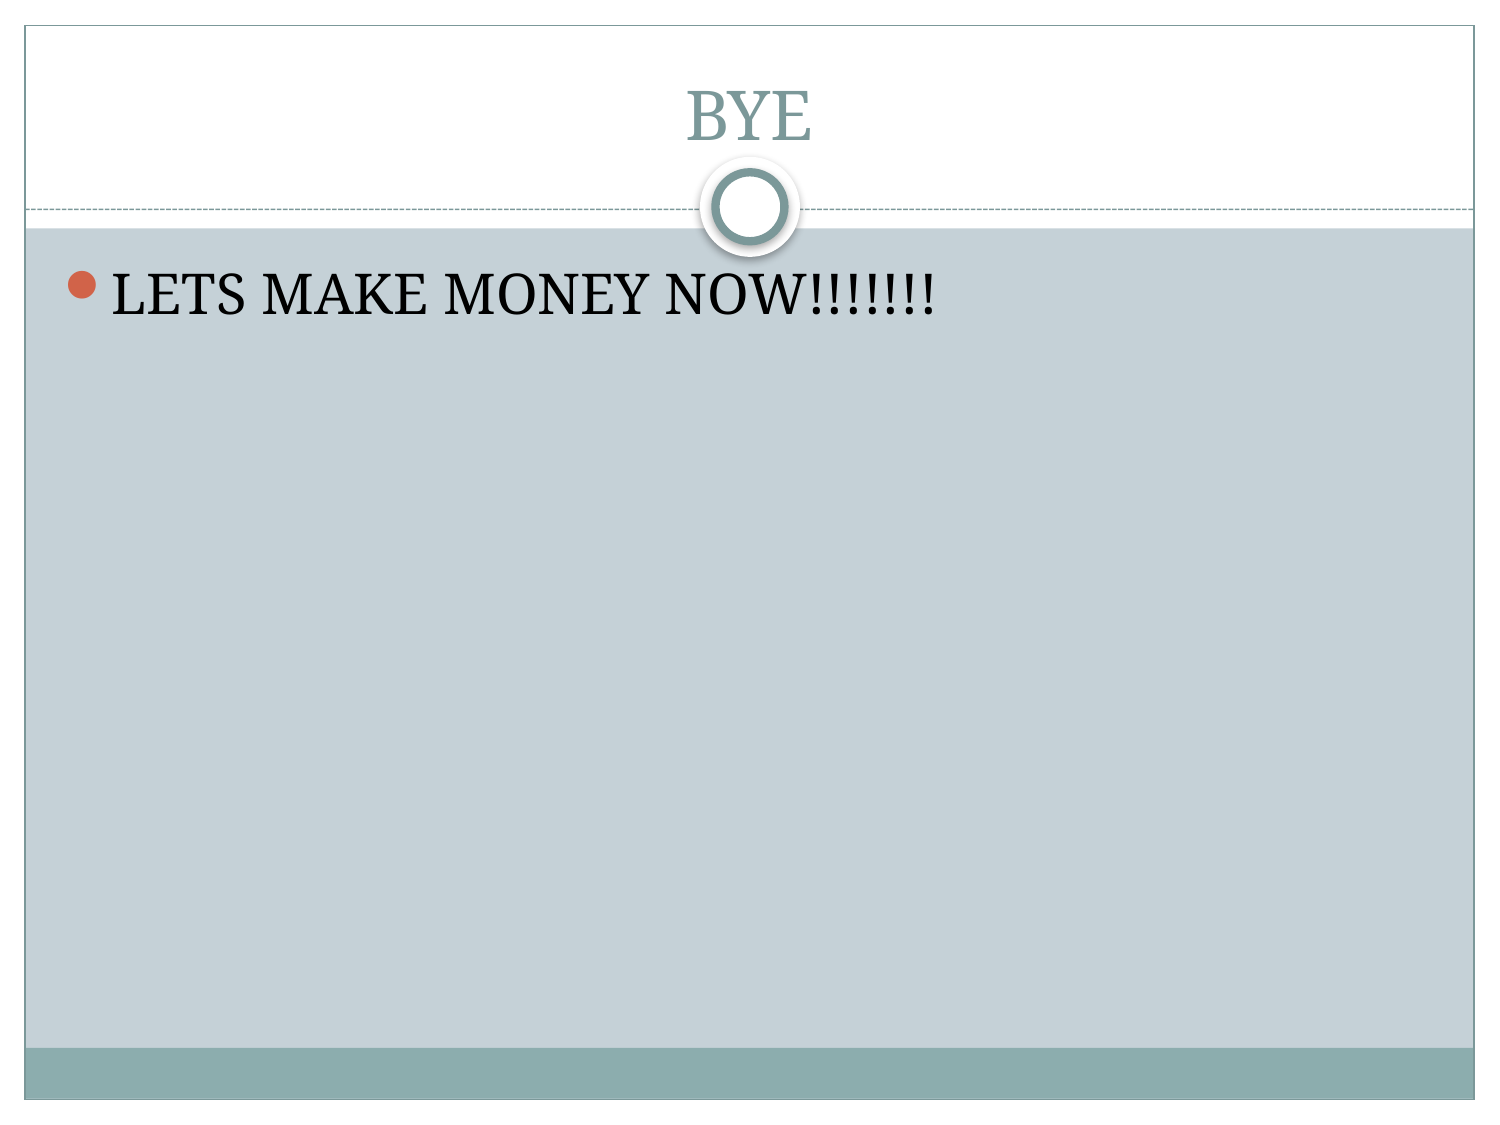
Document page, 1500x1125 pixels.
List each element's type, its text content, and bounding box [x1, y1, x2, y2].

list LETS MAKE MONEY NOW!!!!!!! [49, 250, 1445, 1001]
title BYE [49, 37, 1450, 162]
